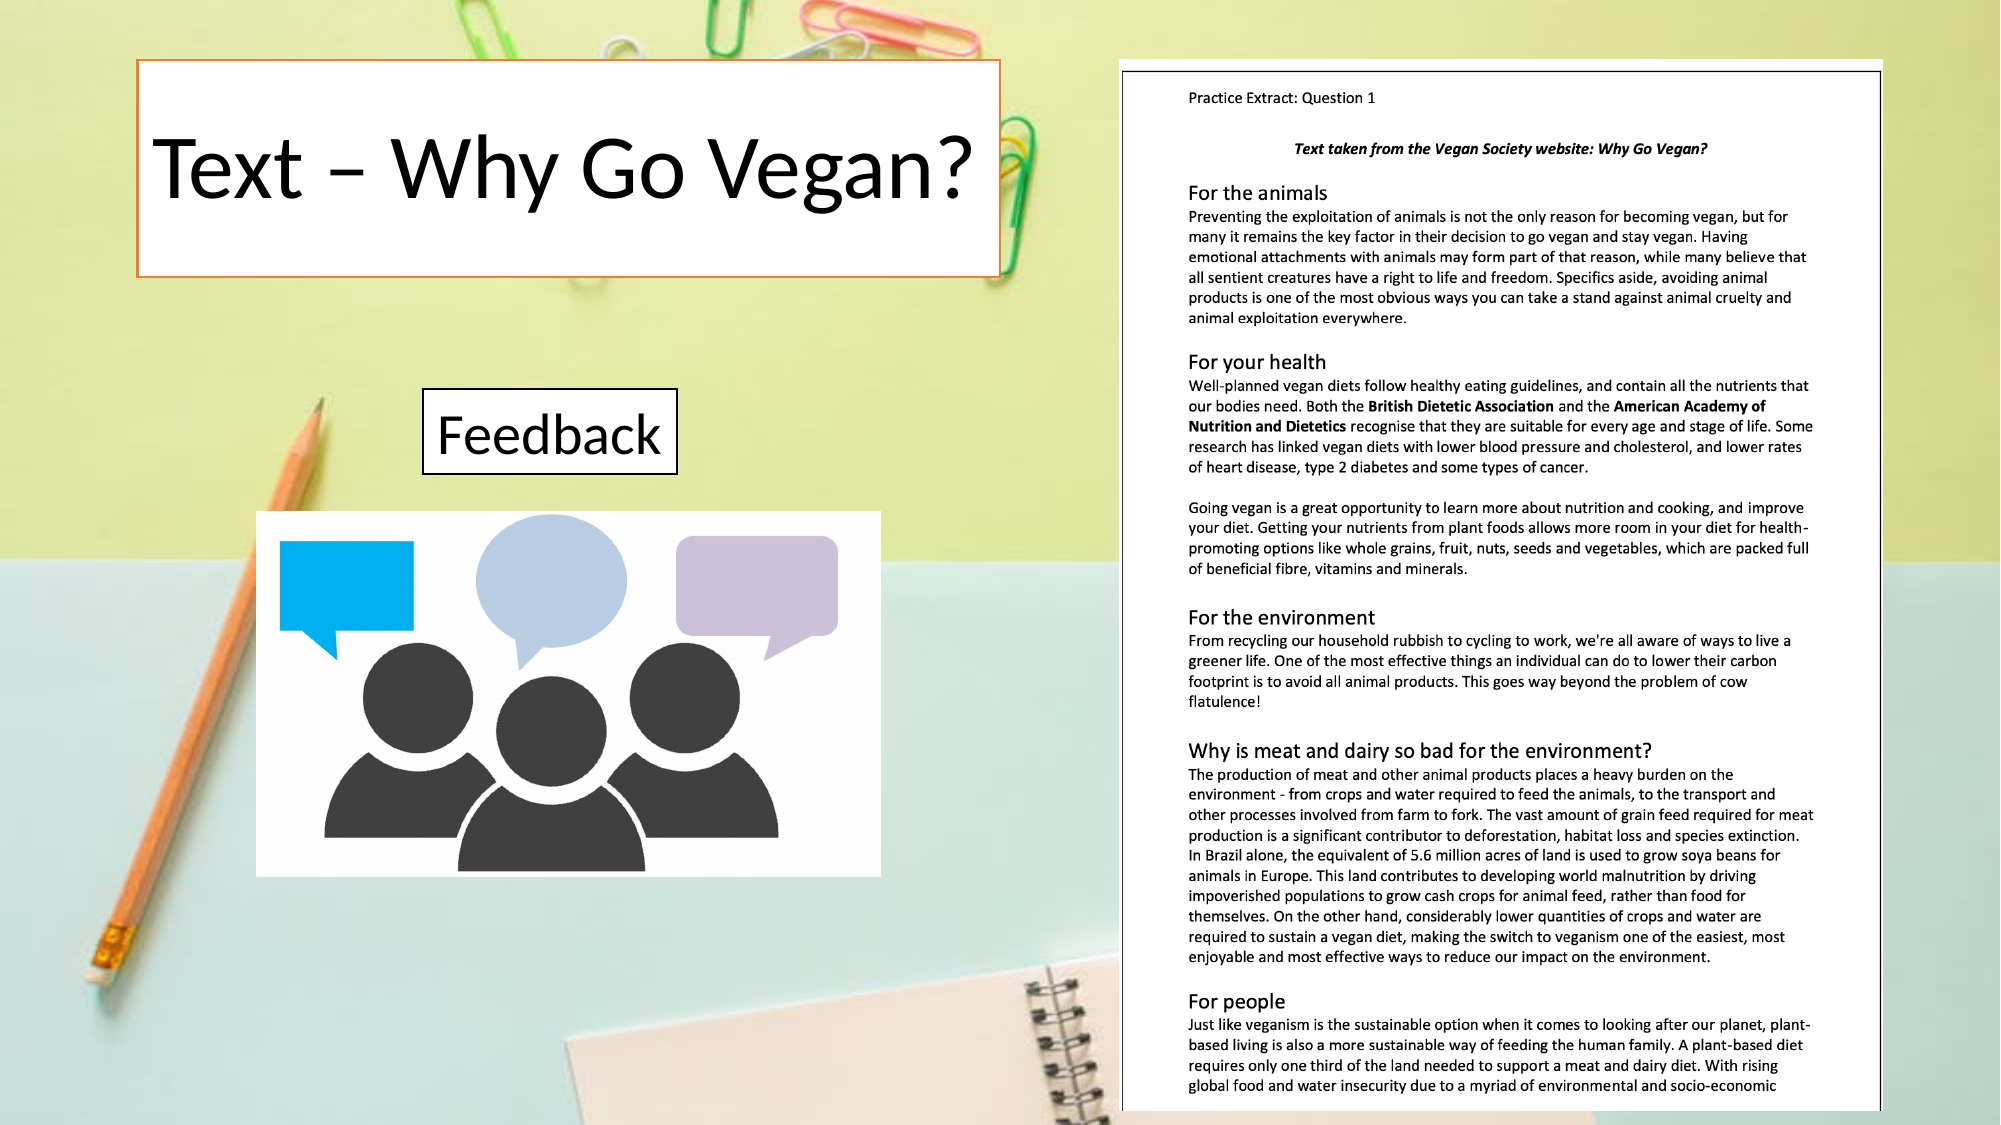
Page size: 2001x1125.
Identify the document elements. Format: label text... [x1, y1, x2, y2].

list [1119, 59, 1883, 1111]
title Text – Why Go Vegan? [136, 59, 1001, 278]
picture [0, 0, 2000, 1125]
text_box Feedback [422, 388, 678, 475]
